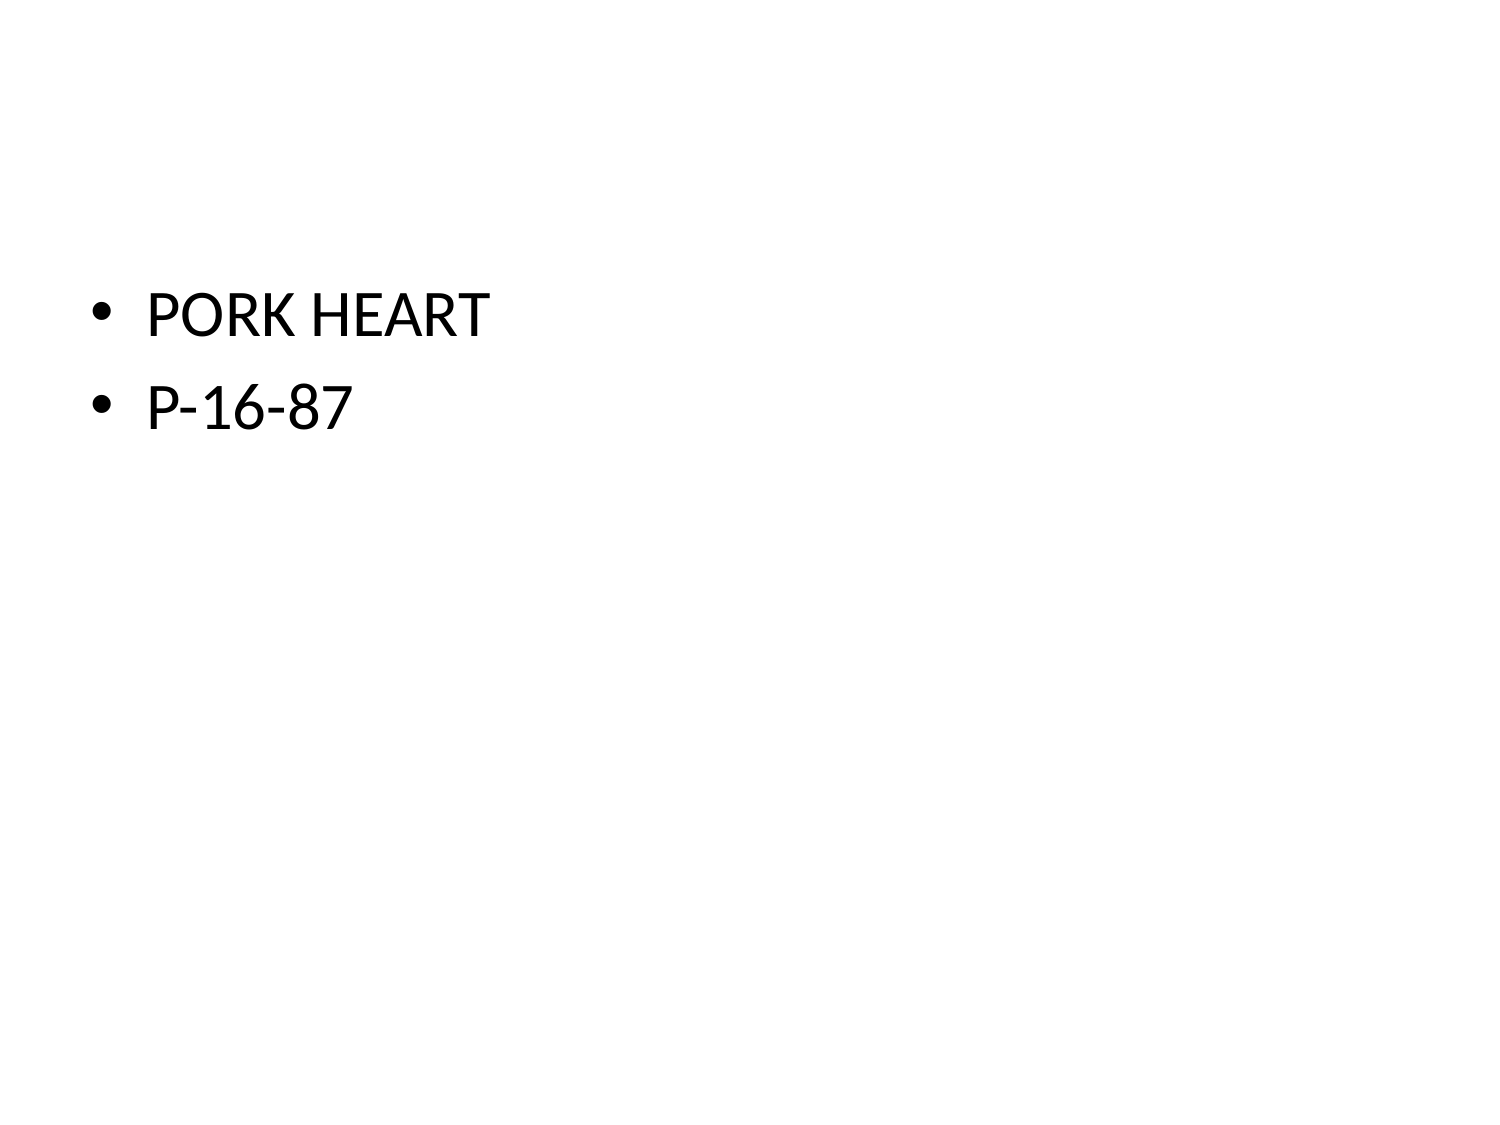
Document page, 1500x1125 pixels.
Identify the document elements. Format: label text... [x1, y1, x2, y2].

list PORK HEART P-16-87 [75, 262, 1425, 1005]
